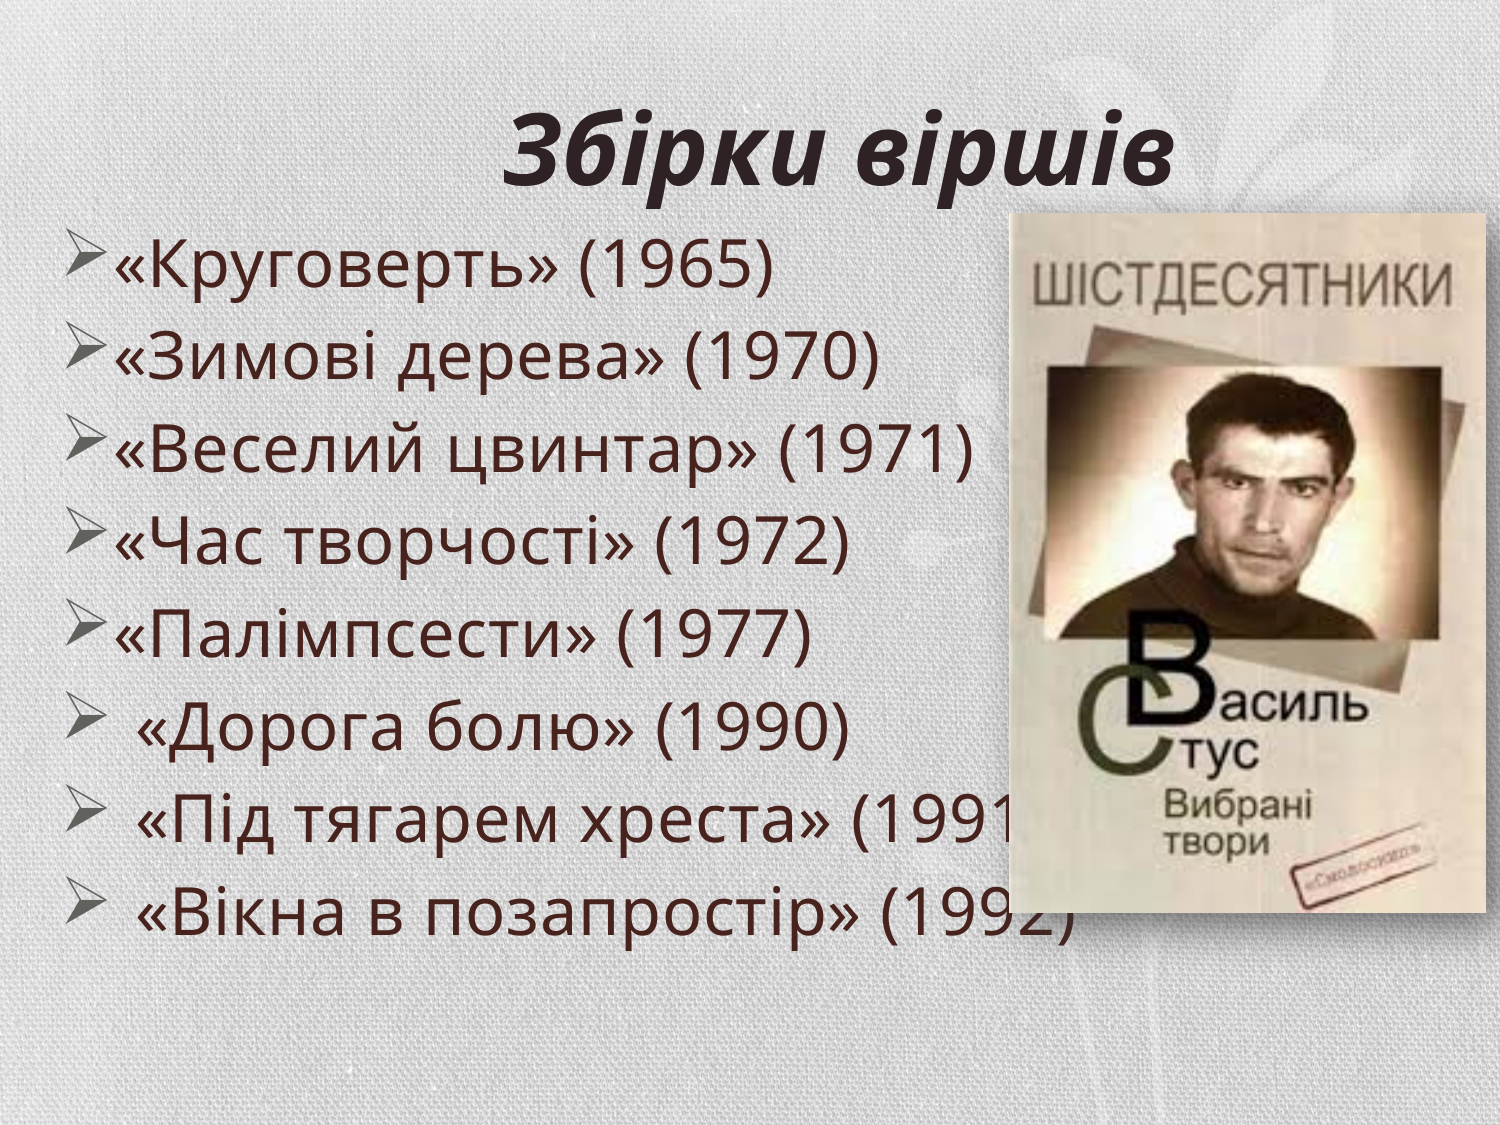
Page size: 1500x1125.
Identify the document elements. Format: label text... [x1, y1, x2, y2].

title Збірки віршів [45, 37, 1455, 213]
picture [1009, 213, 1486, 913]
list «Круговерть» (1965) «Зимові дерева» (1970) «Веселий цвинтар» (1971) «Час творчості» (1972) «Палімпсести» (1977) «Дорога болю» (1990) «Під тягарем хреста» (1991) «Вікна в позапростір» (1992) [45, 213, 1455, 1023]
